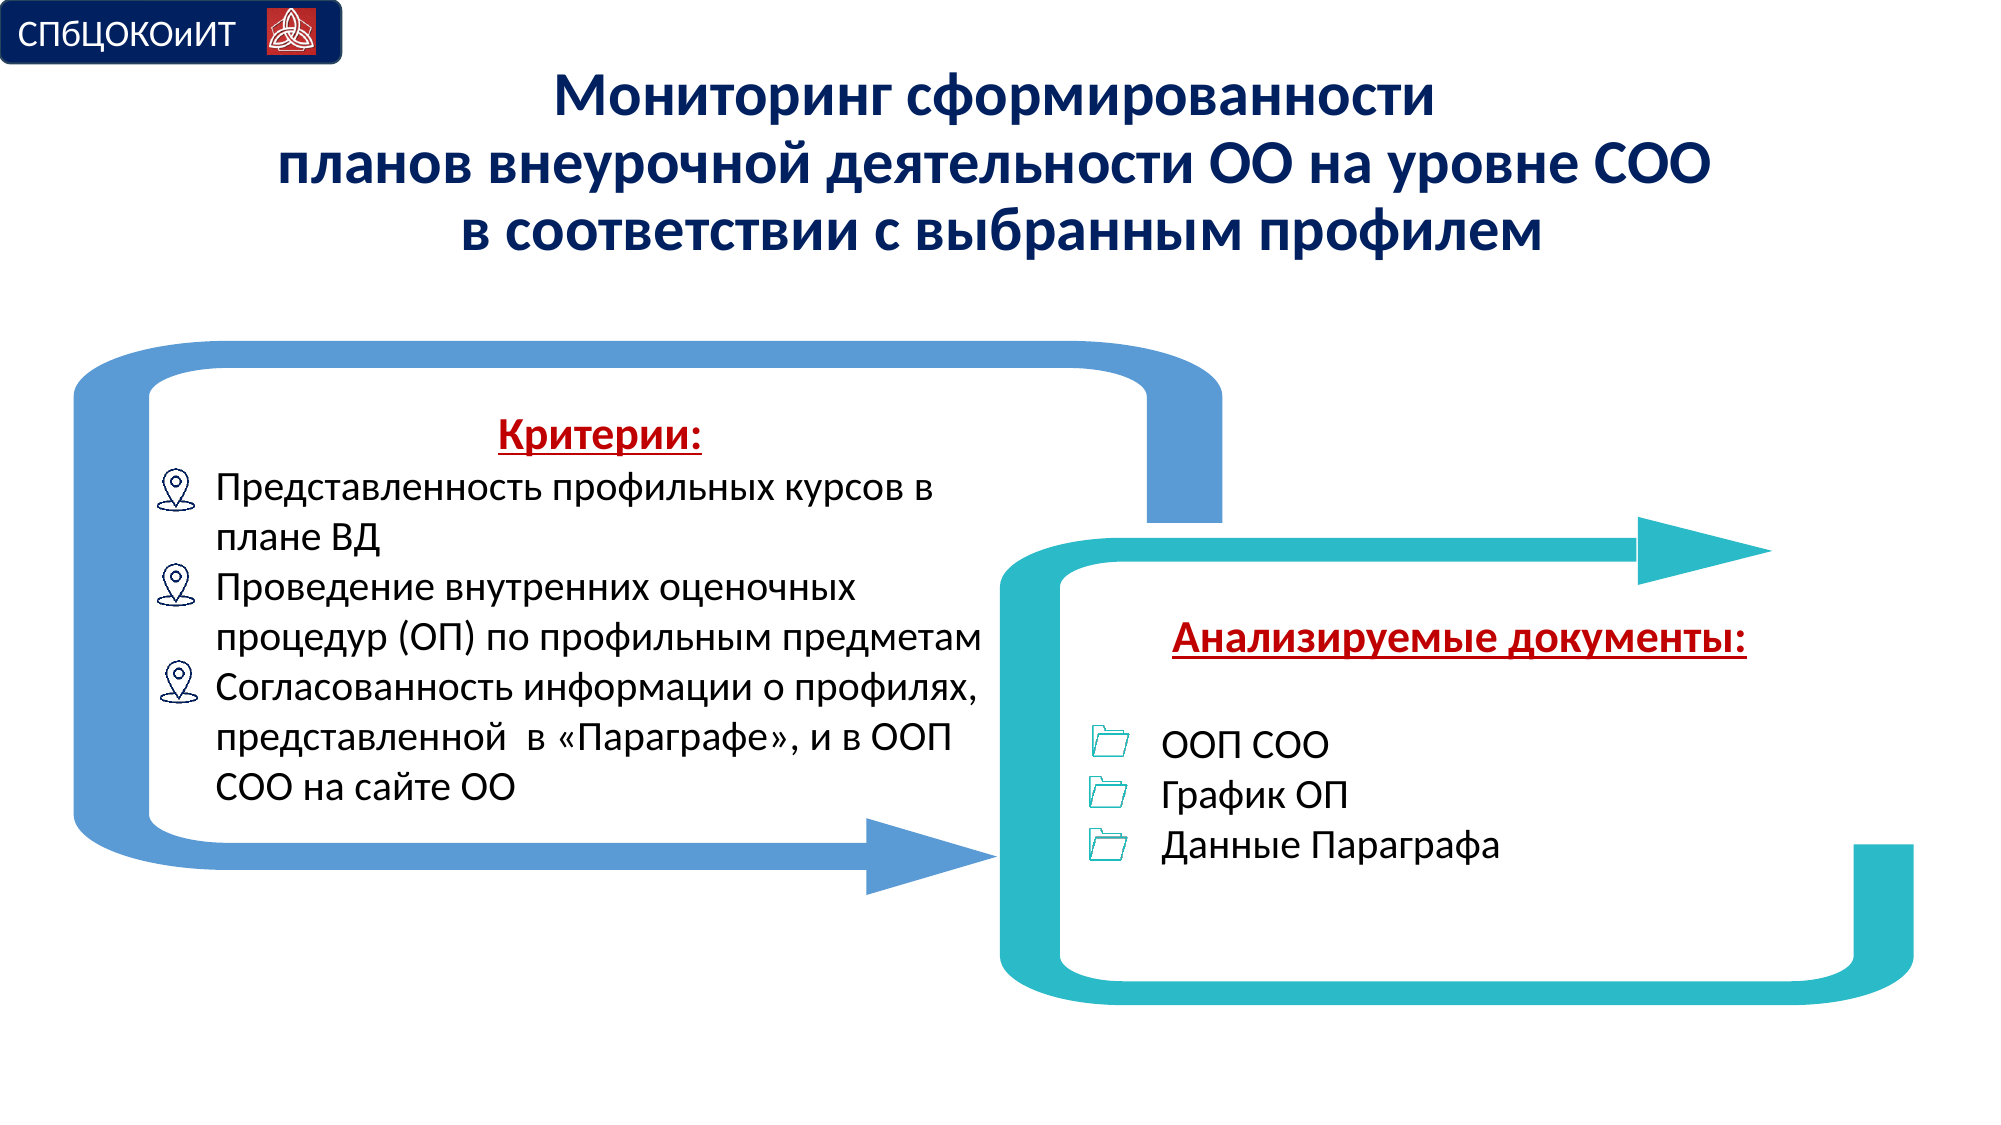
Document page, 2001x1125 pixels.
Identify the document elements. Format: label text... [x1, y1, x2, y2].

picture [156, 659, 201, 704]
text_box [999, 844, 1914, 1006]
picture [1088, 772, 1128, 811]
picture [153, 467, 198, 512]
title Мониторинг сформированности планов внеурочной деятельности ОО на уровне СОО в соответствии с выбранным профилем [73, 54, 1932, 272]
picture [153, 562, 198, 608]
text_box [1223, 537, 1637, 562]
text_box [1637, 516, 1773, 585]
picture [1088, 824, 1128, 864]
text_box Анализируемые документы: ООП СОО График ОП Данные Параграфа [1223, 599, 1773, 875]
picture [1091, 721, 1130, 760]
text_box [73, 340, 1223, 896]
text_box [0, 0, 342, 64]
